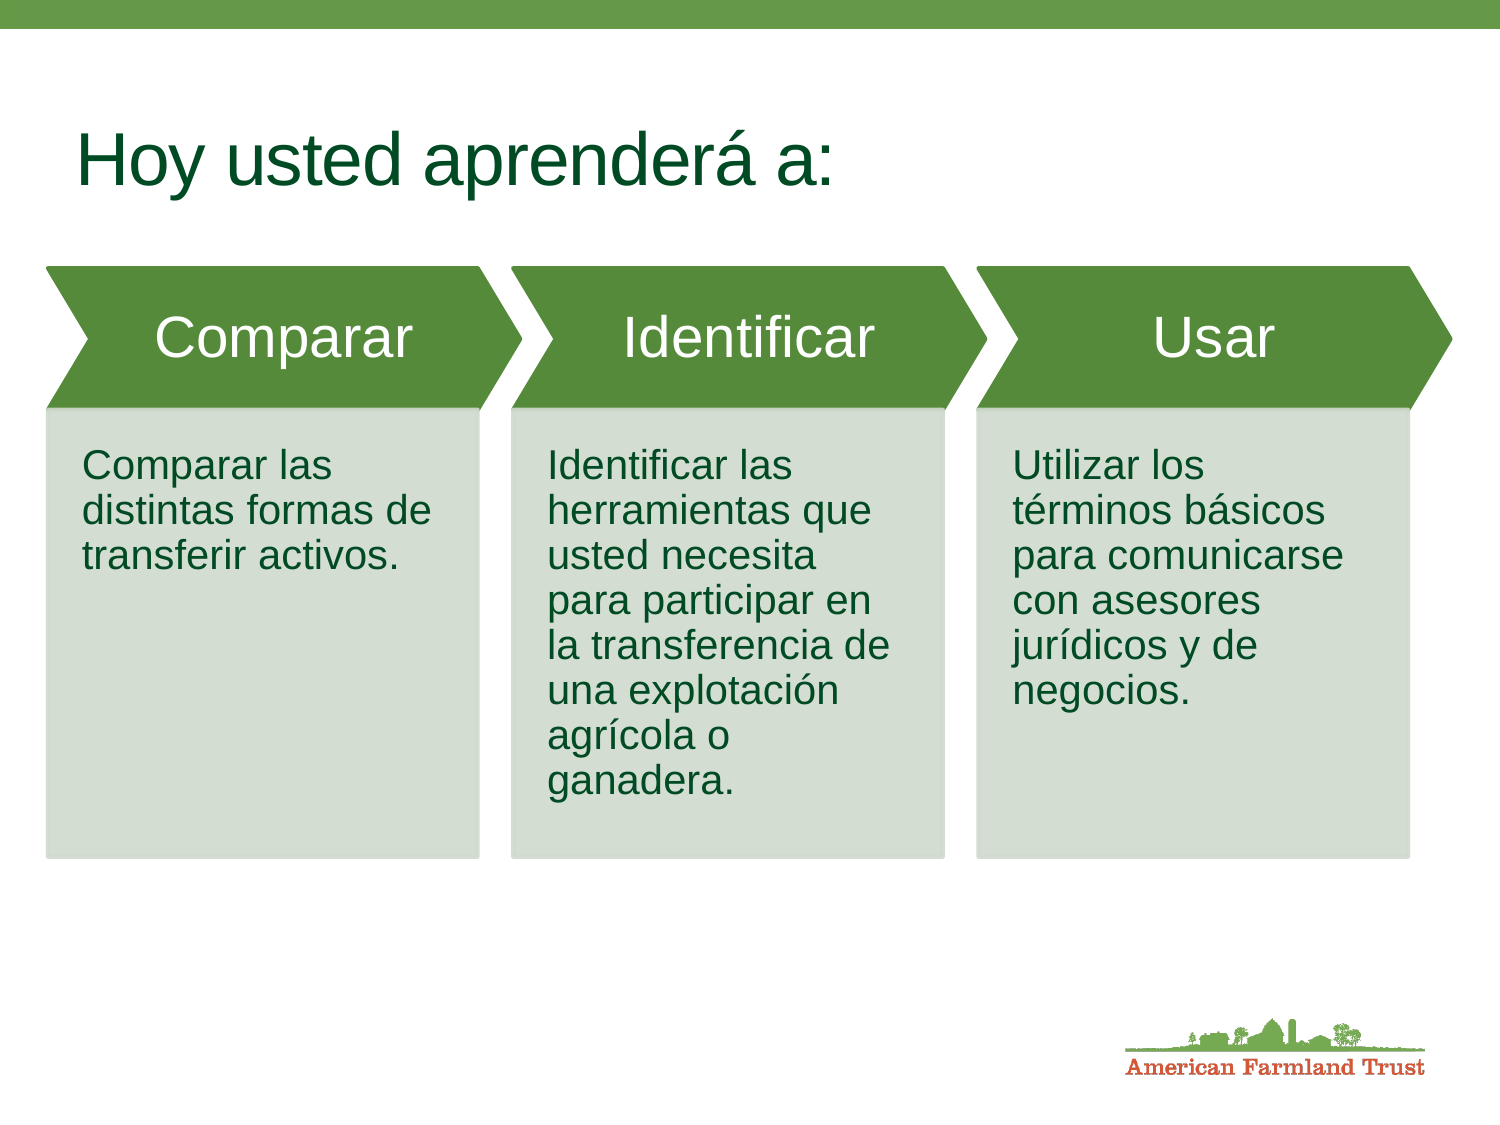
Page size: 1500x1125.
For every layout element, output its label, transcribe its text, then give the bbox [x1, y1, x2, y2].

title Hoy usted aprenderá a: [75, 78, 1425, 233]
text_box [46, 248, 1452, 877]
picture [1125, 1018, 1425, 1075]
